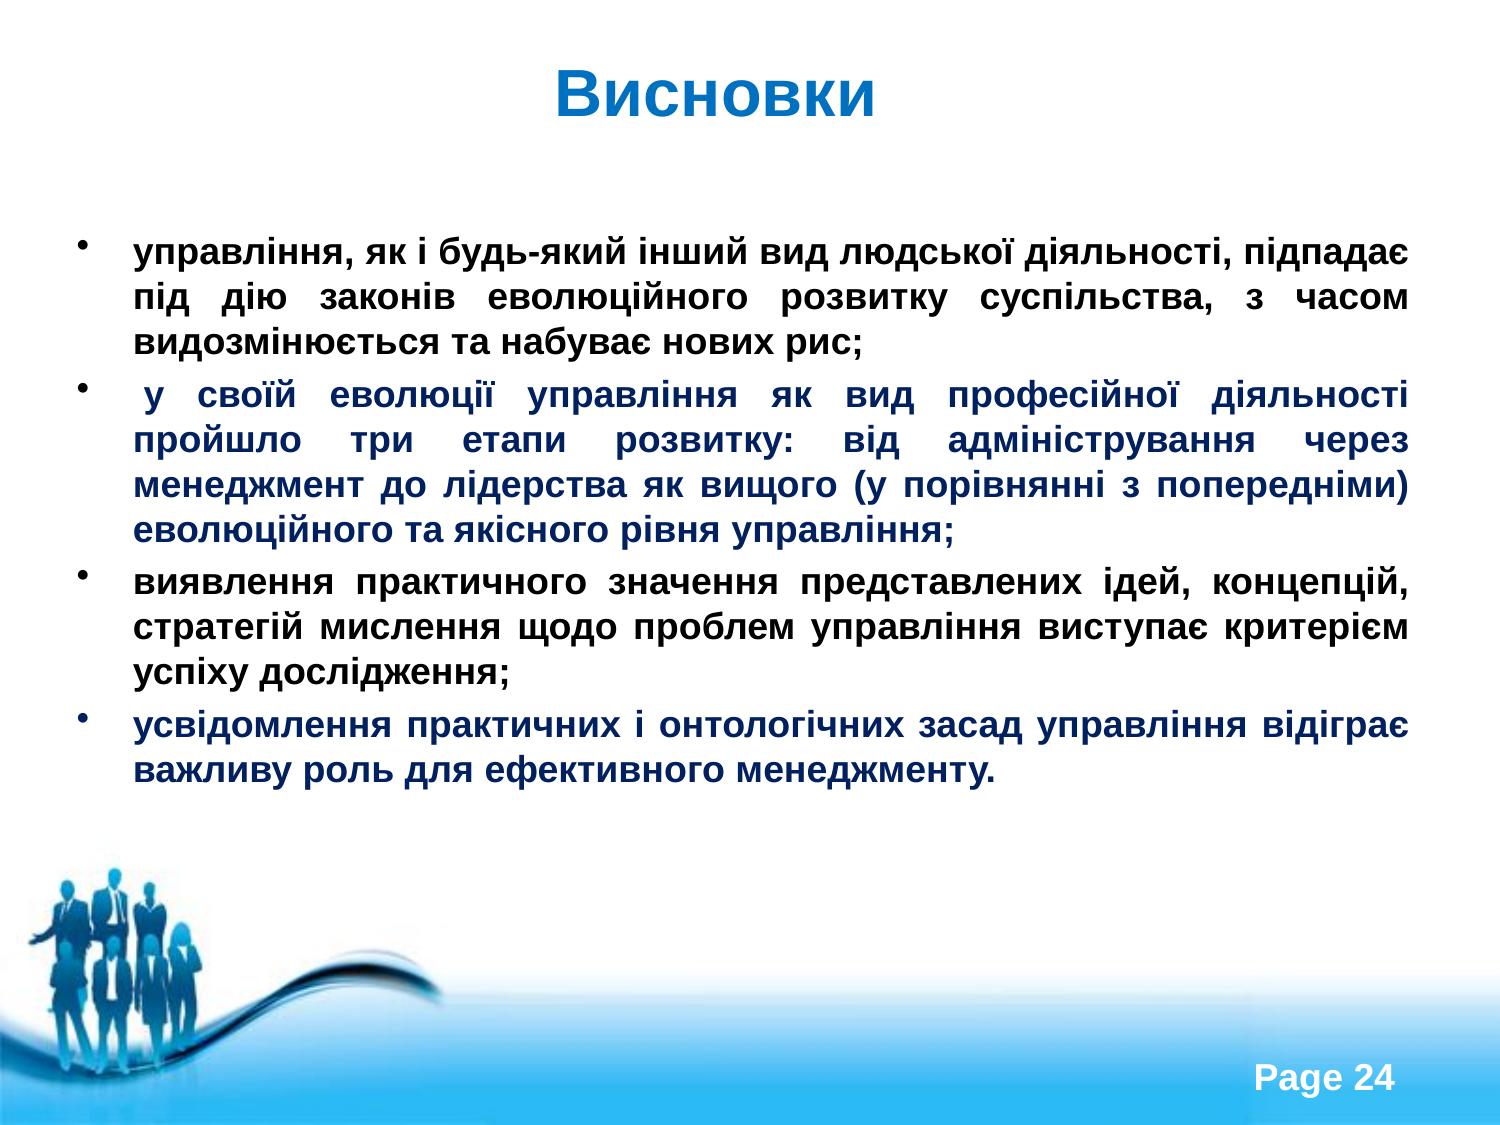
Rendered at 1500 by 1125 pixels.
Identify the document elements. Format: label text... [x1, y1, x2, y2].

list управління, як і будь-який інший вид людської діяльності, підпадає під дію законів еволюційного розвитку суспільства, з часом видозмінюється та набуває нових рис; у своїй еволюції управління як вид професійної діяльності пройшло три етапи розвитку: від адміністрування через менеджмент до лідерства як вищого (у порівнянні з попередніми) еволюційного та якісного рівня управління; виявлення практичного значення представлених ідей, концепцій, стратегій мислення щодо проблем управління виступає критерієм успіху дослідження; усвідомлення практичних і онтологічних засад управління відіграє важливу роль для ефективного менеджменту. [61, 152, 1425, 845]
picture [0, 0, 1500, 1125]
picture [58, 1002, 63, 1011]
title Висновки [41, 42, 1392, 115]
